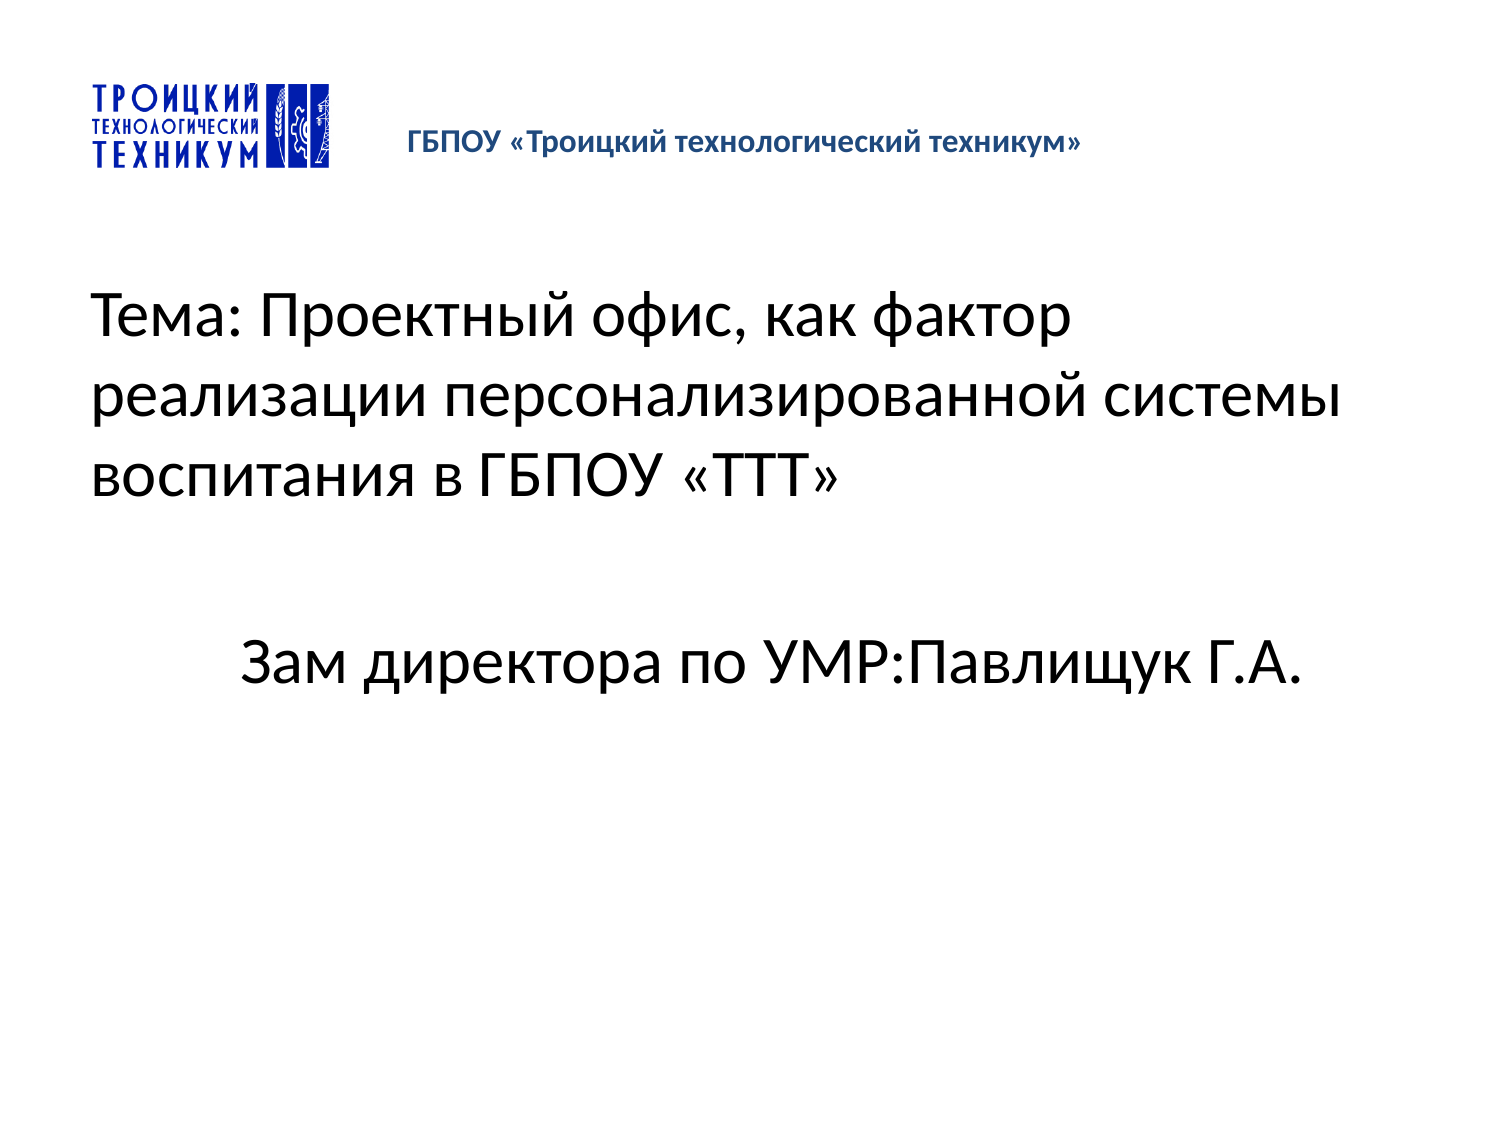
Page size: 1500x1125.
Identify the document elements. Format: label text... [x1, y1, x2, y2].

title ГБПОУ «Троицкий технологический техникум» [75, 45, 1425, 233]
picture [92, 83, 334, 168]
list Тема: Проектный офис, как фактор реализации персонализированной системы воспитания в ГБПОУ «ТТТ» Зам директора по УМР:Павлищук Г.А. [75, 262, 1425, 1005]
